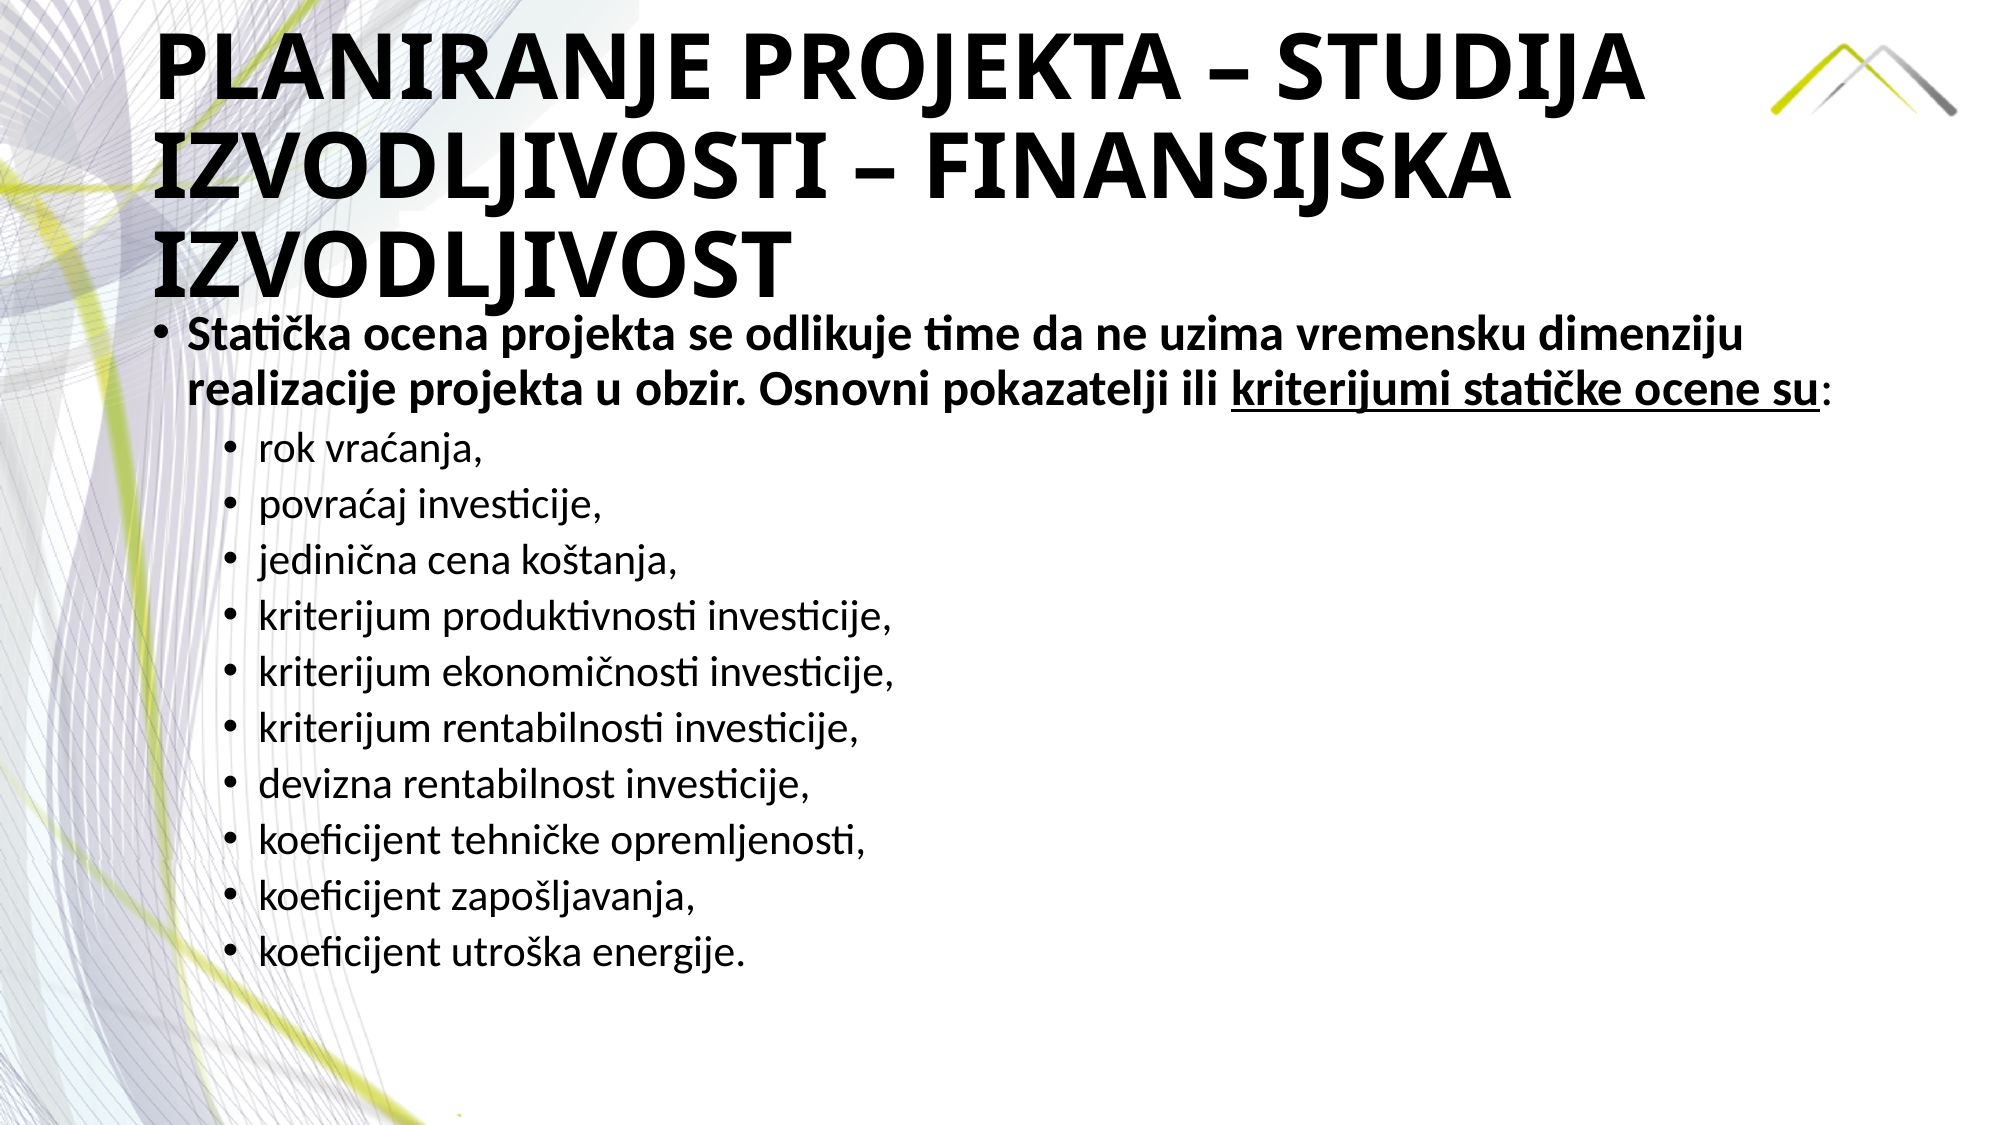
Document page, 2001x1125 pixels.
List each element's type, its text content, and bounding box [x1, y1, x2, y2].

picture [1718, 0, 2000, 167]
picture [0, 0, 661, 1125]
title PLANIRANJE PROJEKTA – STUDIJA IZVODLJIVOSTI – FINANSIJSKA IZVODLJIVOST [137, 59, 1863, 278]
list Statička ocena projekta se odlikuje time da ne uzima vremensku dimenziju realizacije projekta u obzir. Osnovni pokazatelji ili kriterijumi statičke ocene su: rok vraćanja, povraćaj investicije, jedinična cena koštanja, kriterijum produktivnosti investicije, kriterijum ekonomičnosti investicije, kriterijum rentabilnosti investicije, devizna rentabilnost investicije, koeficijent tehničke opremljenosti, koeficijent zapošljavanja, koeficijent utroška energije. [137, 299, 1863, 1014]
